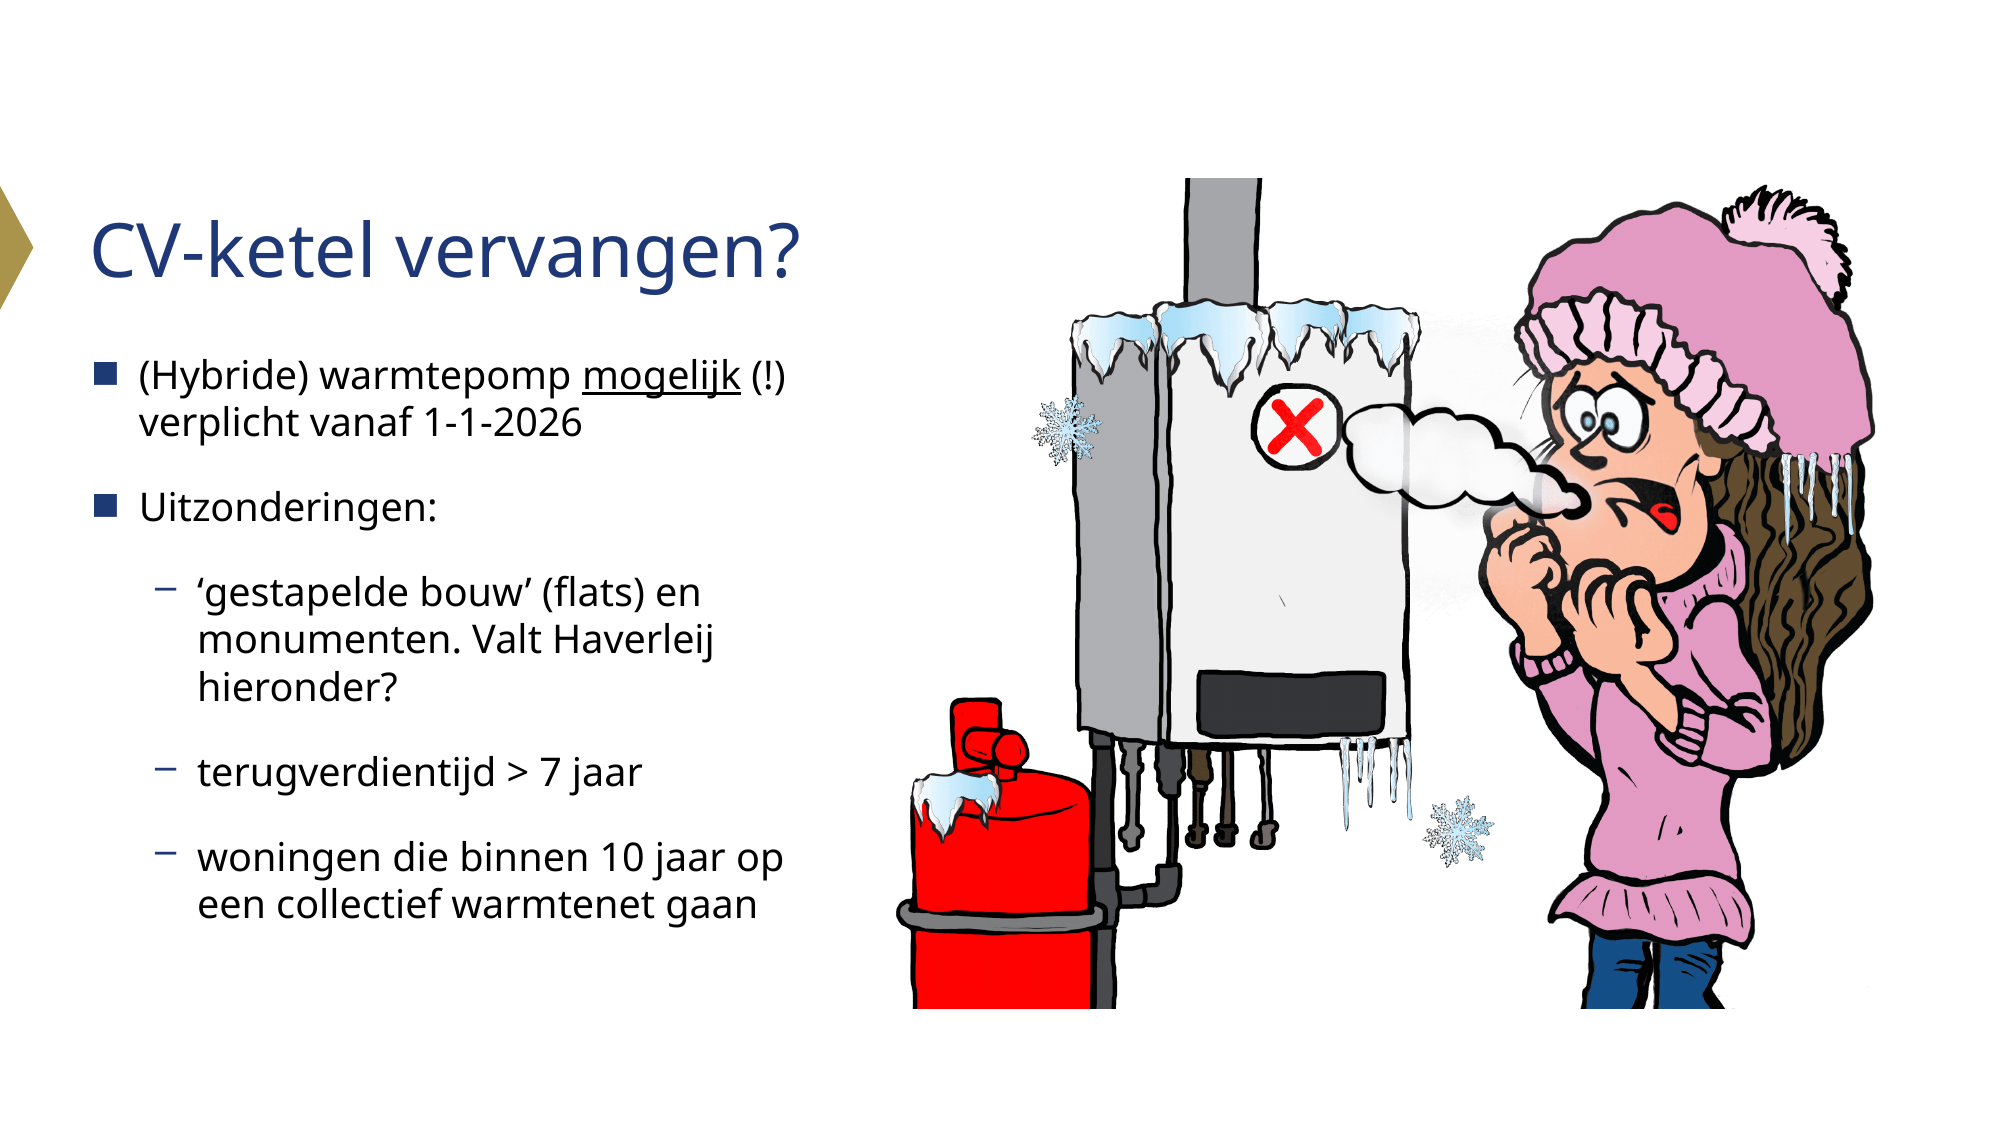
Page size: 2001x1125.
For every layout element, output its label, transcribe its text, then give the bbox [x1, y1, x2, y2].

picture [815, 178, 1958, 1009]
picture [94, 494, 117, 517]
list (Hybride) warmtepomp mogelijk (!) verplicht vanaf 1-1-2026 Uitzonderingen: ‘gestapelde bouw’ (flats) en monumenten. Valt Haverleij hieronder? terugverdientijd > 7 jaar woningen die binnen 10 jaar op een collectief warmtenet gaan [94, 264, 811, 954]
picture [94, 362, 117, 385]
list CV-ketel vervangen? [89, 202, 815, 294]
